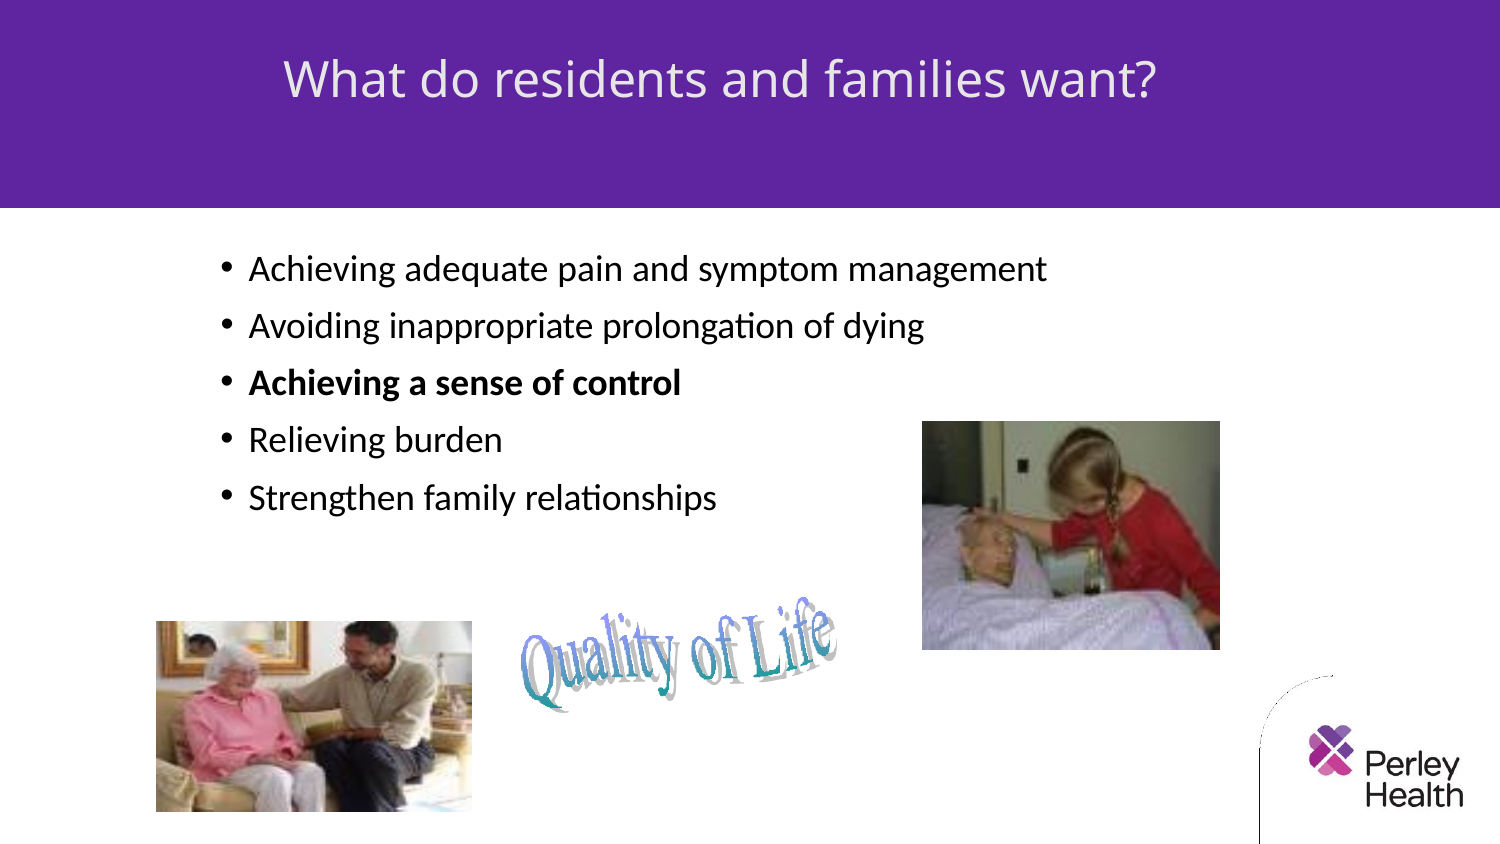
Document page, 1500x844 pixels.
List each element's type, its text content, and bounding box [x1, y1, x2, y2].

picture [921, 421, 1220, 650]
picture [155, 621, 473, 812]
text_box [520, 597, 838, 713]
title What do residents and families want? [116, 45, 1384, 189]
picture [1259, 675, 1467, 844]
text_box Achieving adequate pain and symptom management Avoiding inappropriate prolongation of dying Achieving a sense of control Relieving burden Strengthen family relationships [218, 229, 1055, 518]
